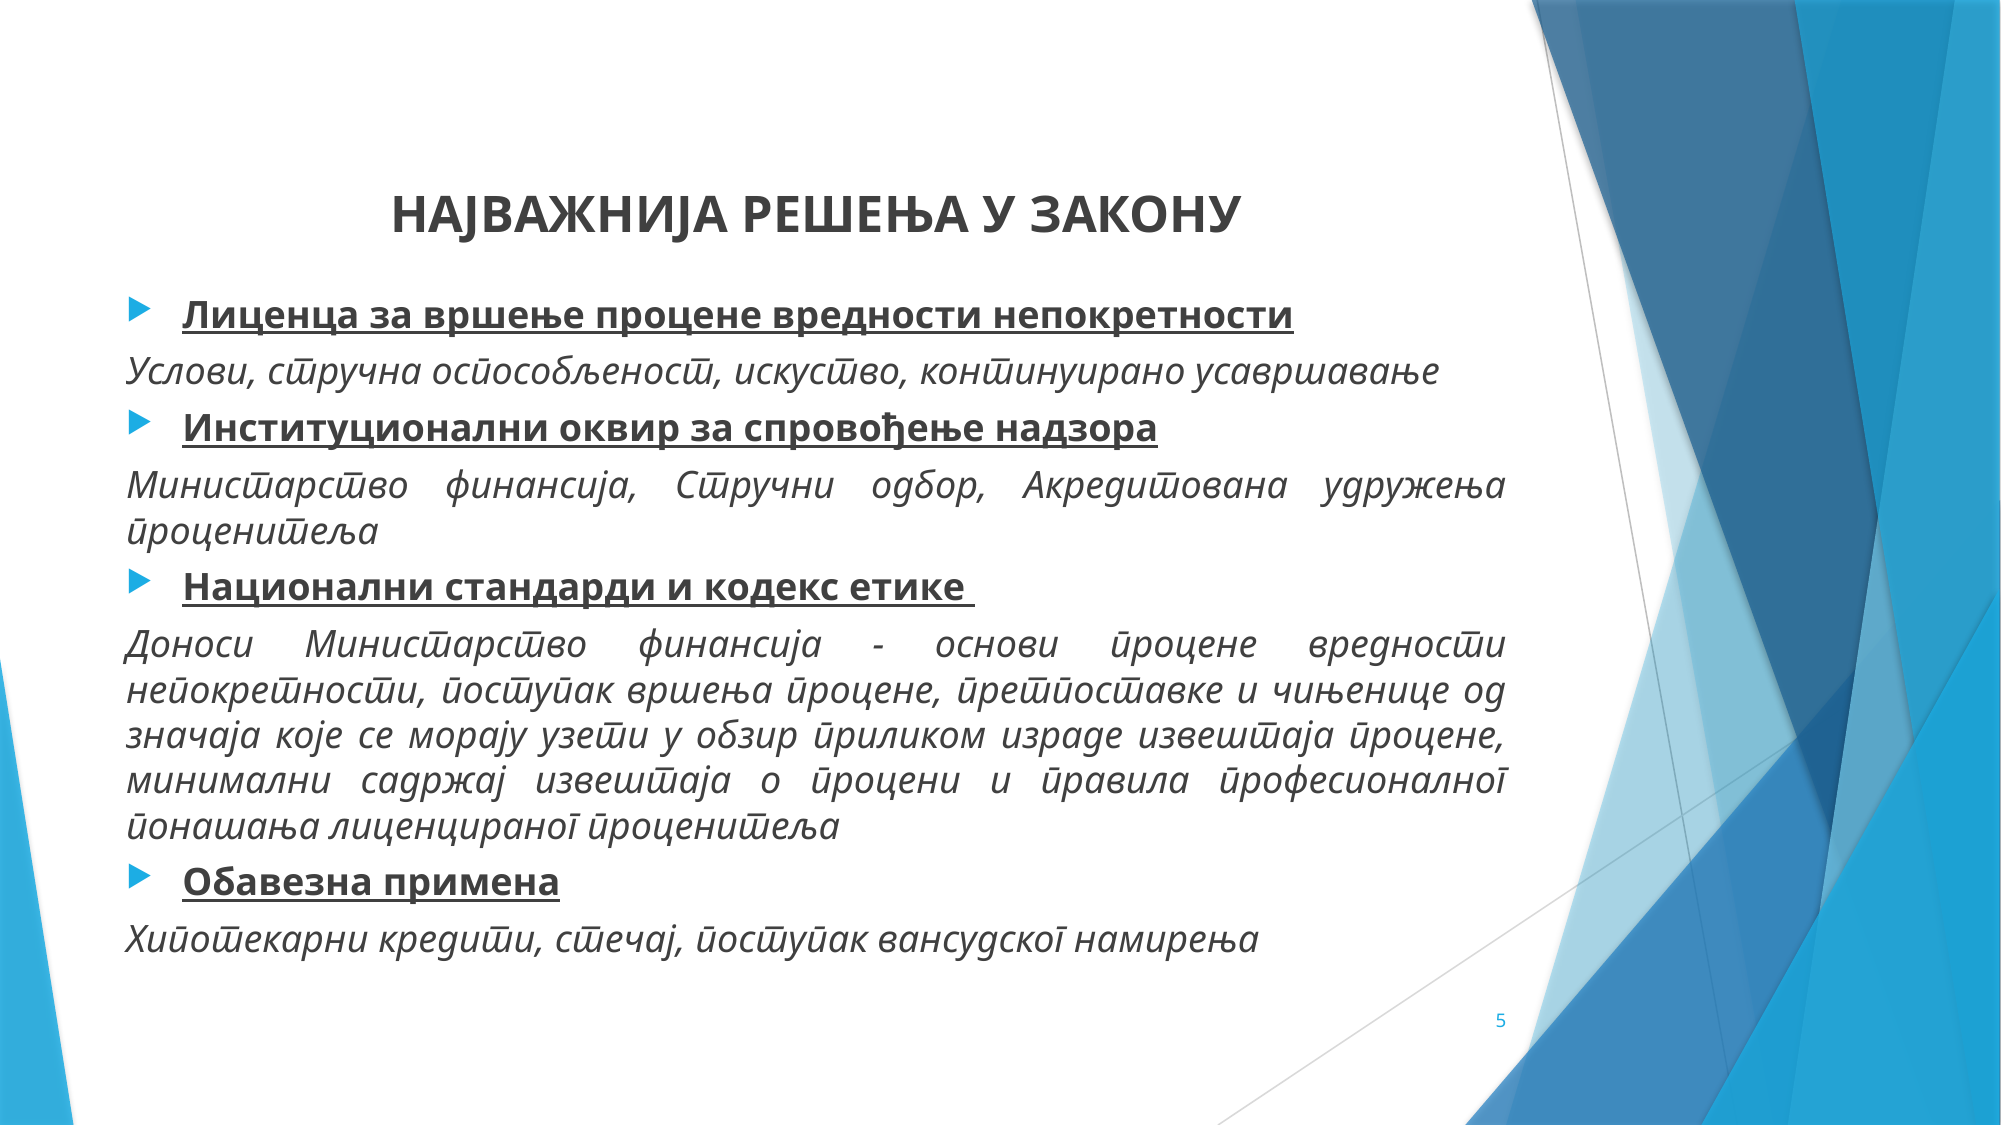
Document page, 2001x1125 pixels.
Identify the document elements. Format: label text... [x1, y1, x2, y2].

slide_number 5 [1409, 991, 1522, 1051]
list НАЈВАЖНИЈА РЕШЕЊА У ЗАКОНУ Лиценца за вршење процене вредности непокретности Услови, стручна оспособљеност, искуство, континуирано усавршавање Институционални оквир за спровођење надзора Министарство финансија, Стручни одбор, Акредитована удружења проценитеља Нaциoнaлни стaндaрди и кoдeкс eтикe Доноси Министарство финансија - oснoви прoцeнe врeднoсти нeпoкрeтнoсти, пoступaк вршeњa прoцeнe, прeтпoстaвкe и чињeницe oд знaчaja кoje сe мoрajу узeти у oбзир приликoм изрaдe извeштaja прoцeнe, минимaлни сaдржaj извeштaja o прoцeни и прaвилa прoфeсиoнaлнoг пoнaшaњa лицeнцирaнoг прoцeнитeљa Обавезна примена Хипотекарни кредити, стечај, поступак вансудског намирења [111, 138, 1522, 991]
